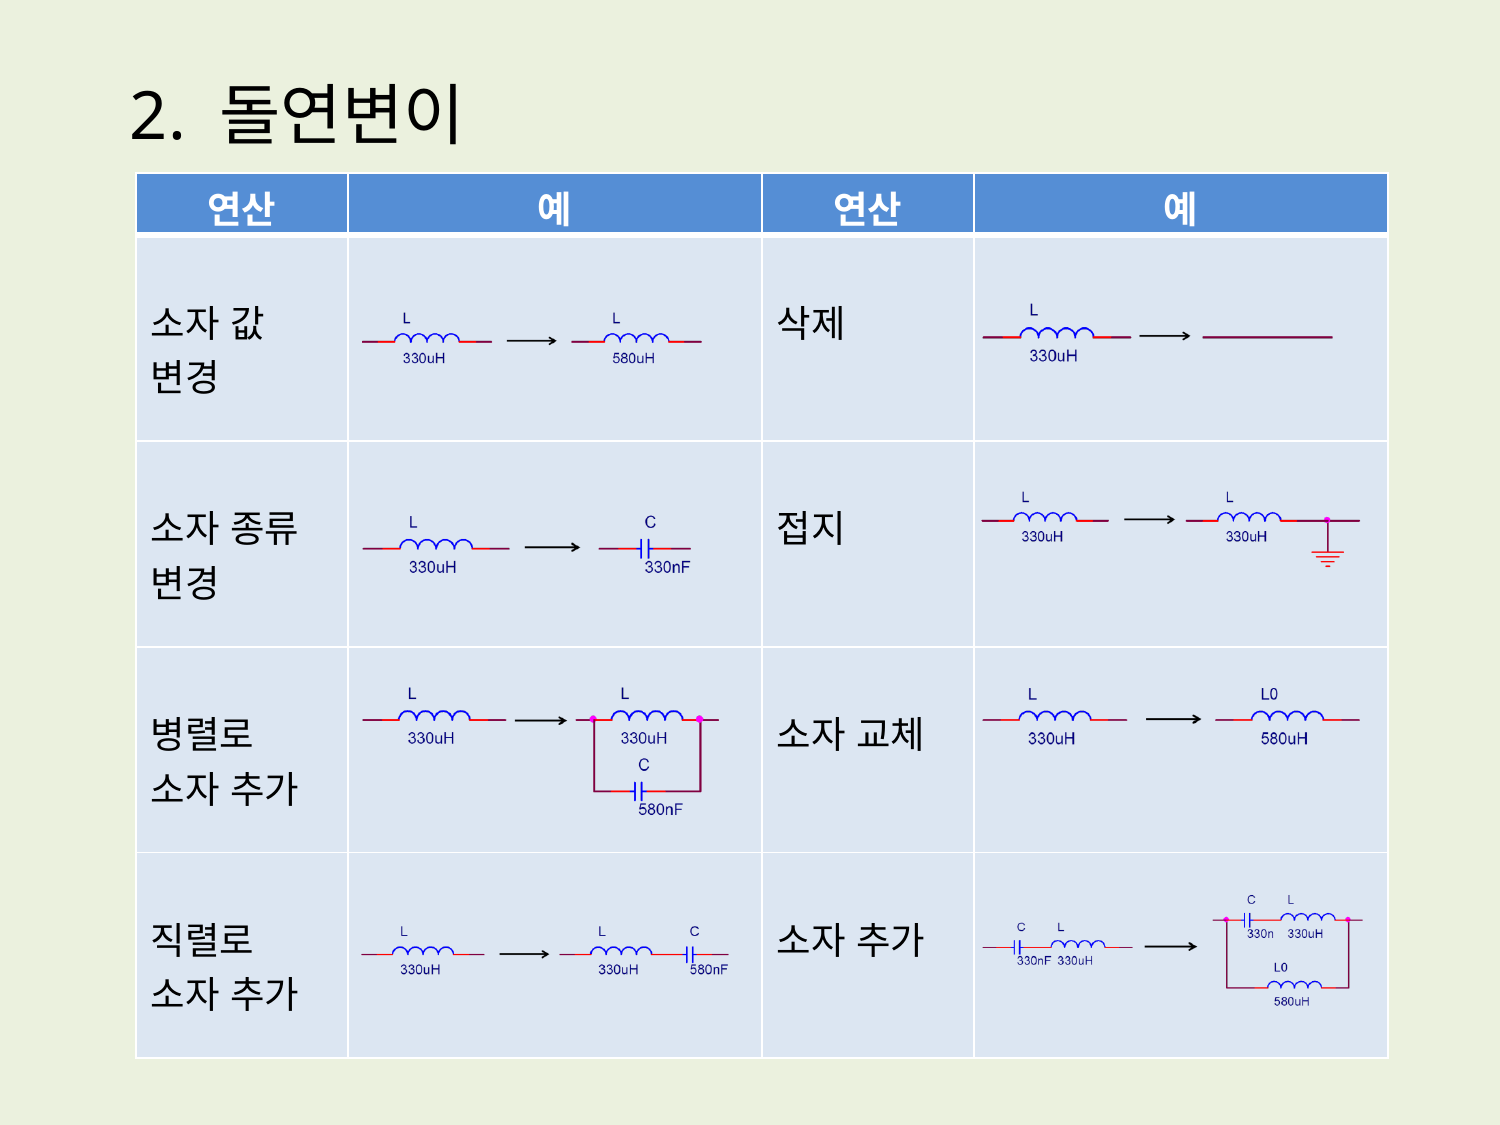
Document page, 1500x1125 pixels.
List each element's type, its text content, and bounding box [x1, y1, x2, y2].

table_header 연산 [137, 174, 347, 232]
picture [974, 290, 1341, 374]
picture [975, 885, 1369, 1015]
table_header 연산 [763, 174, 973, 232]
table_cell [975, 648, 1387, 852]
table_cell 소자 교체 [763, 648, 973, 852]
table_cell 직렬로 소자 추가 [137, 853, 347, 1057]
table_header 예 [349, 174, 761, 232]
table_header 예 [975, 174, 1387, 232]
table_cell 소자 추가 [763, 853, 973, 1057]
table_cell [349, 238, 761, 440]
table_cell [349, 853, 761, 1057]
picture [974, 480, 1368, 575]
table_cell [349, 648, 761, 852]
picture [354, 675, 727, 827]
table_cell 소자 값 변경 [137, 238, 347, 440]
table_cell 삭제 [763, 238, 973, 440]
table_cell [975, 442, 1387, 646]
table_cell [975, 238, 1387, 440]
table_cell 병렬로 소자 추가 [137, 648, 347, 852]
table_cell 소자 종류 변경 [137, 442, 347, 646]
picture [353, 503, 701, 585]
picture [354, 300, 709, 374]
table_cell [349, 442, 761, 646]
table_cell 접지 [763, 442, 973, 646]
picture [974, 675, 1368, 757]
picture [353, 915, 737, 985]
text_box 2. 돌연변이 [115, 65, 712, 161]
table_cell [975, 853, 1387, 1057]
